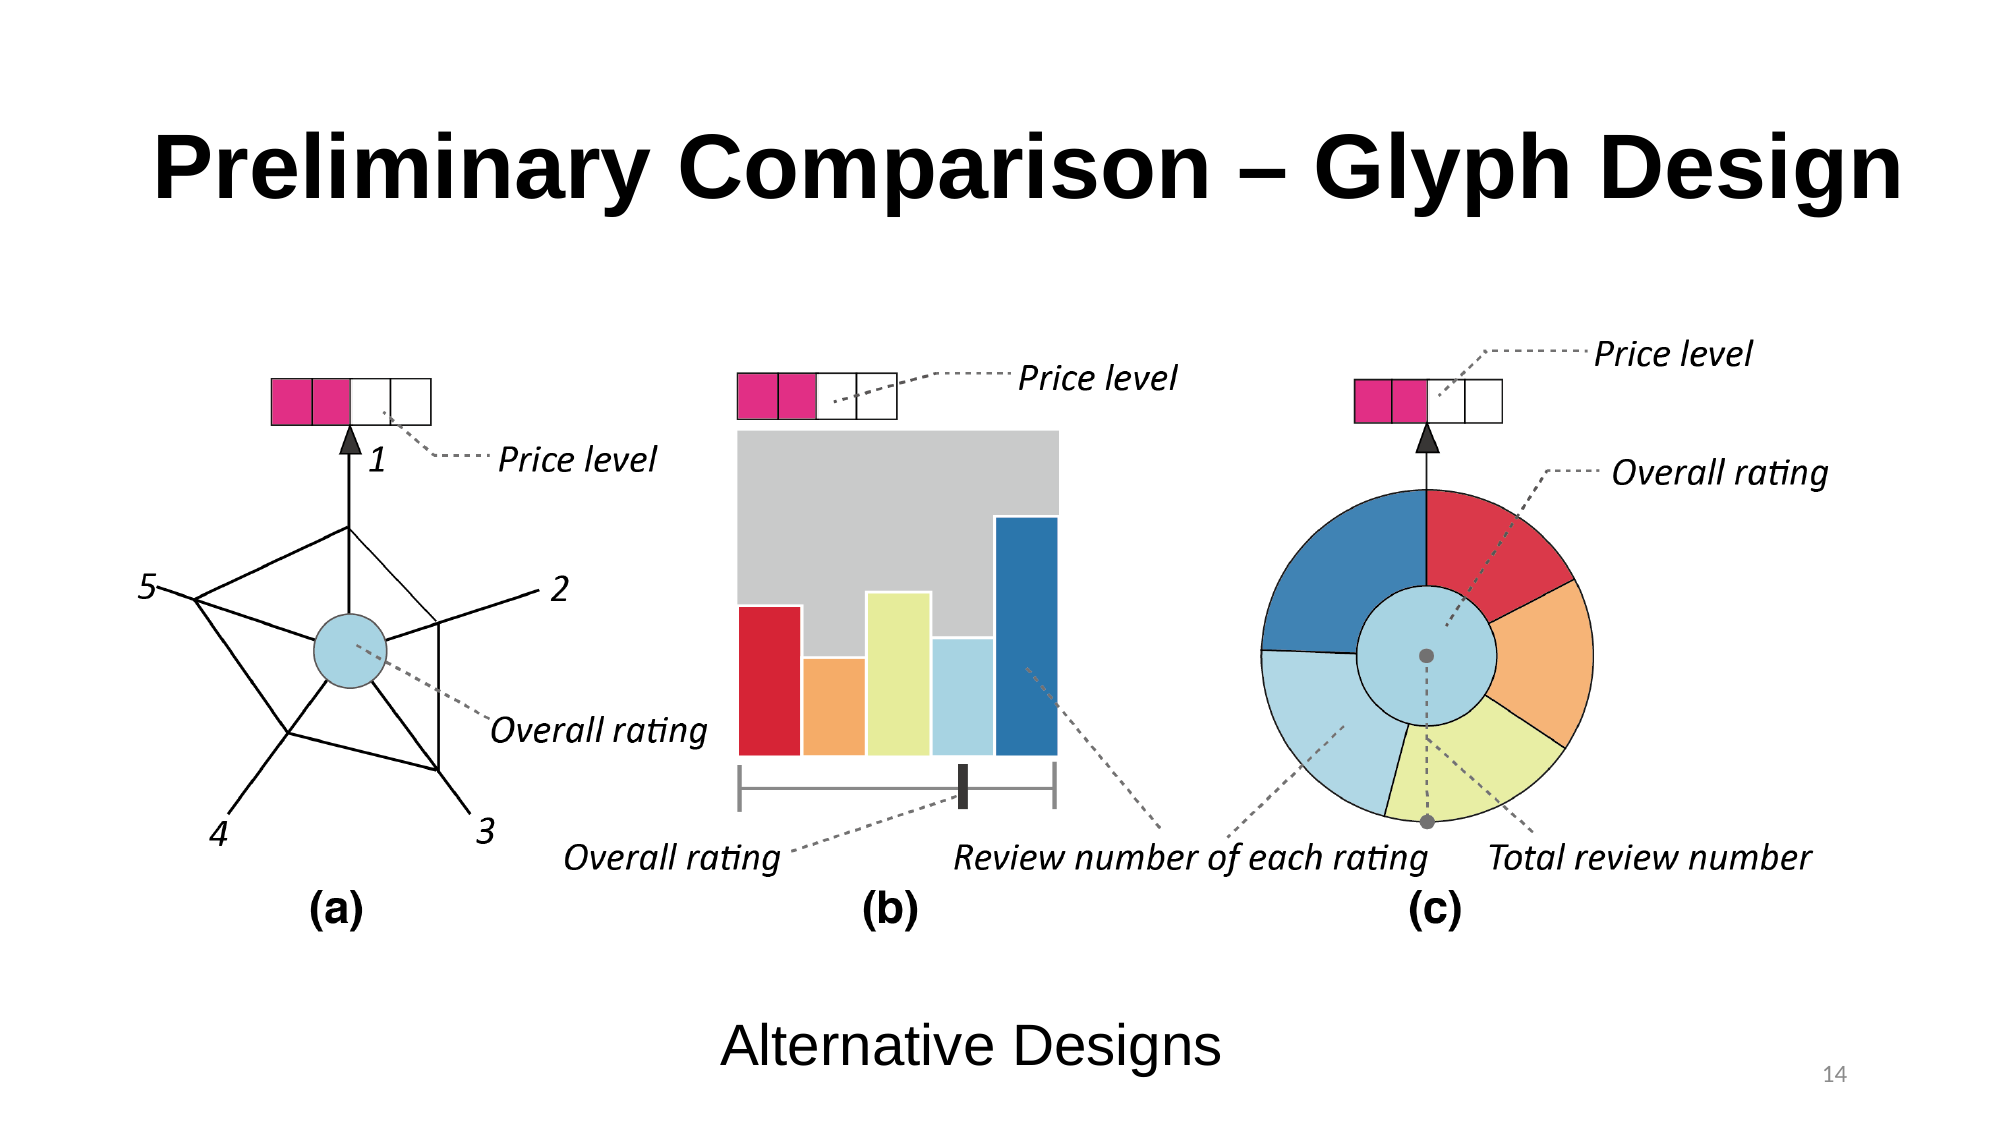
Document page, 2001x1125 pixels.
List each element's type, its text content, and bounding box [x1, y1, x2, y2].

slide_number 14 [1412, 1042, 1863, 1103]
title Preliminary Comparison – Glyph Design [137, 59, 1958, 278]
picture [137, 333, 1838, 945]
text_box Alternative Designs [582, 999, 1361, 1085]
